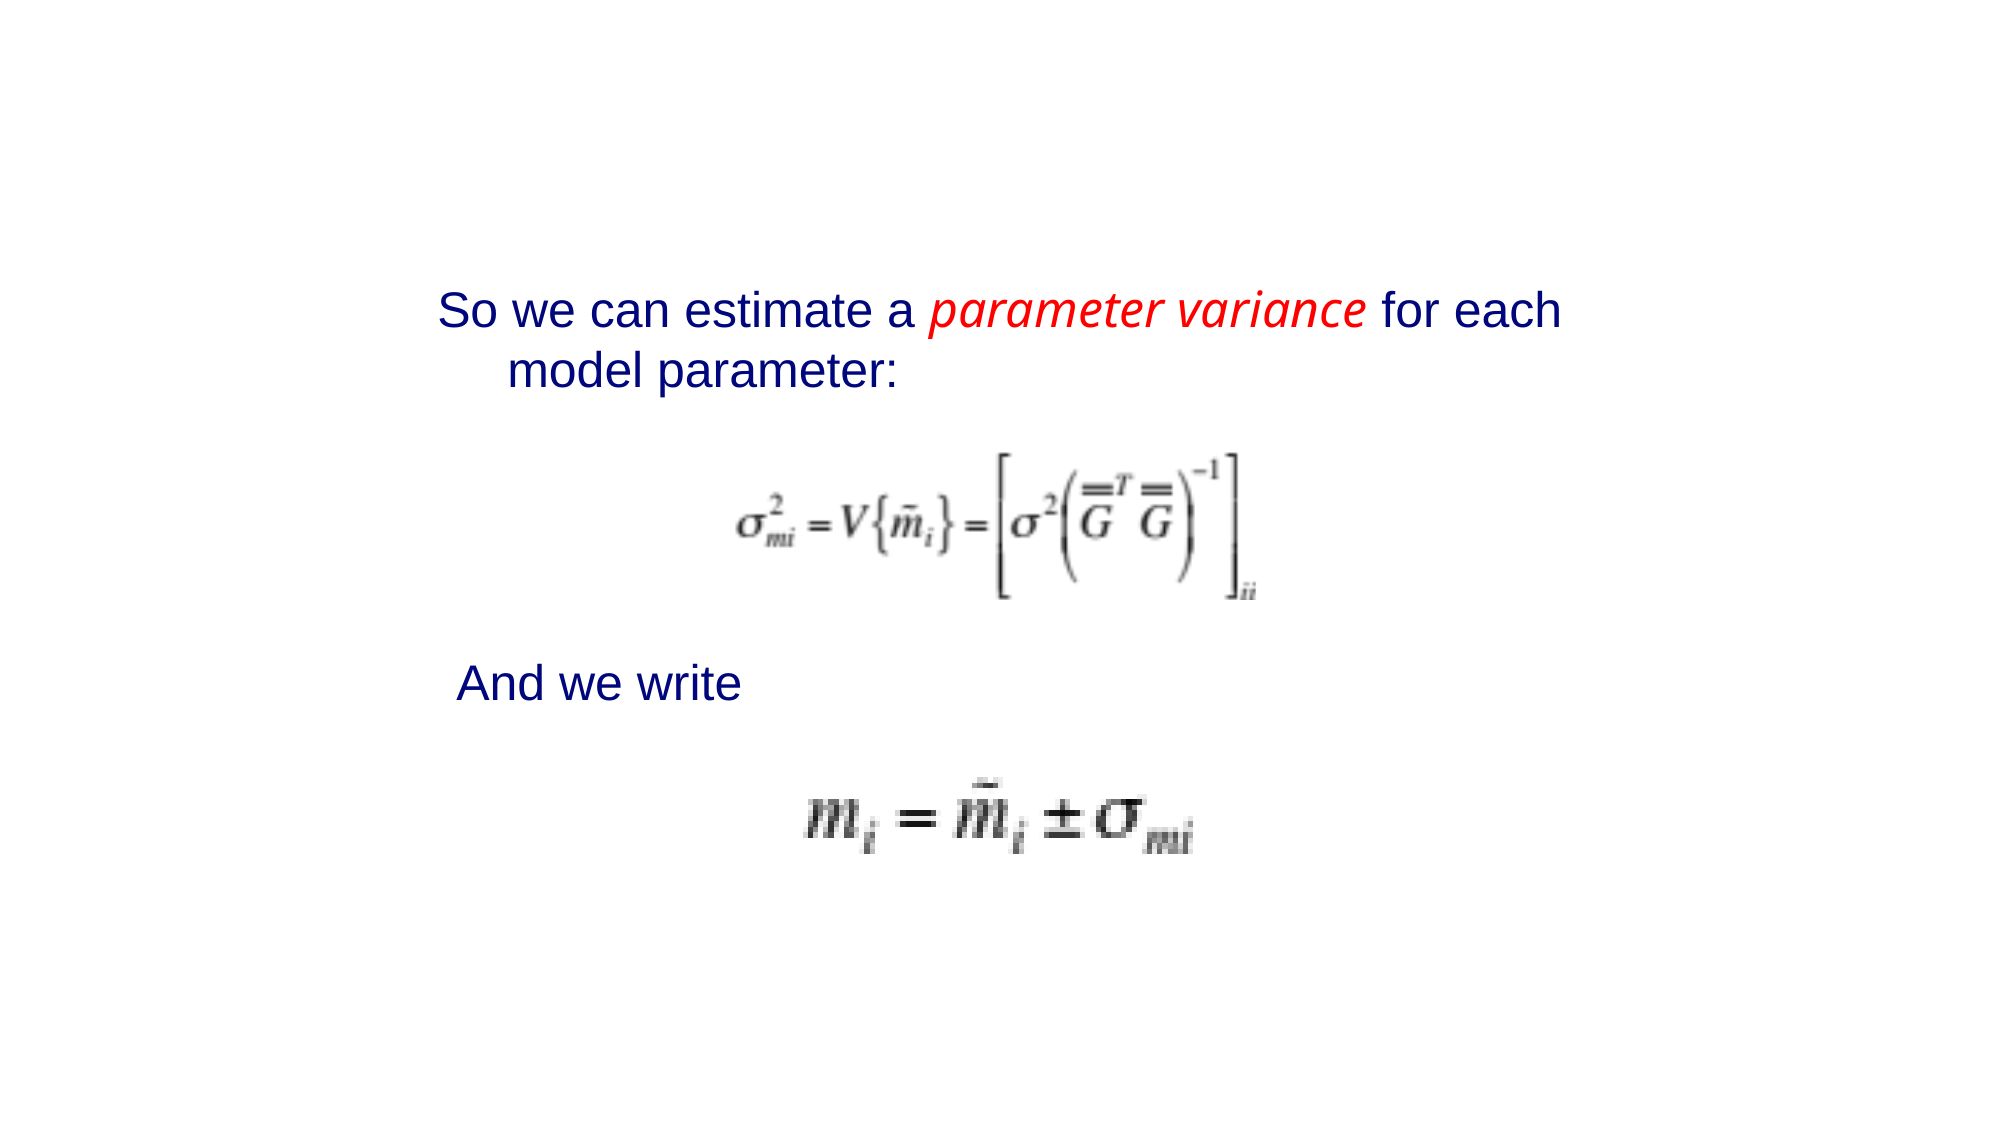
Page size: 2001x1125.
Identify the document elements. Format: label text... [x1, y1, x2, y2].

picture [793, 761, 1194, 856]
text_box So we can estimate a parameter variance for each model parameter: [422, 269, 1578, 405]
text_box And we write [441, 642, 758, 718]
picture [731, 448, 1257, 600]
